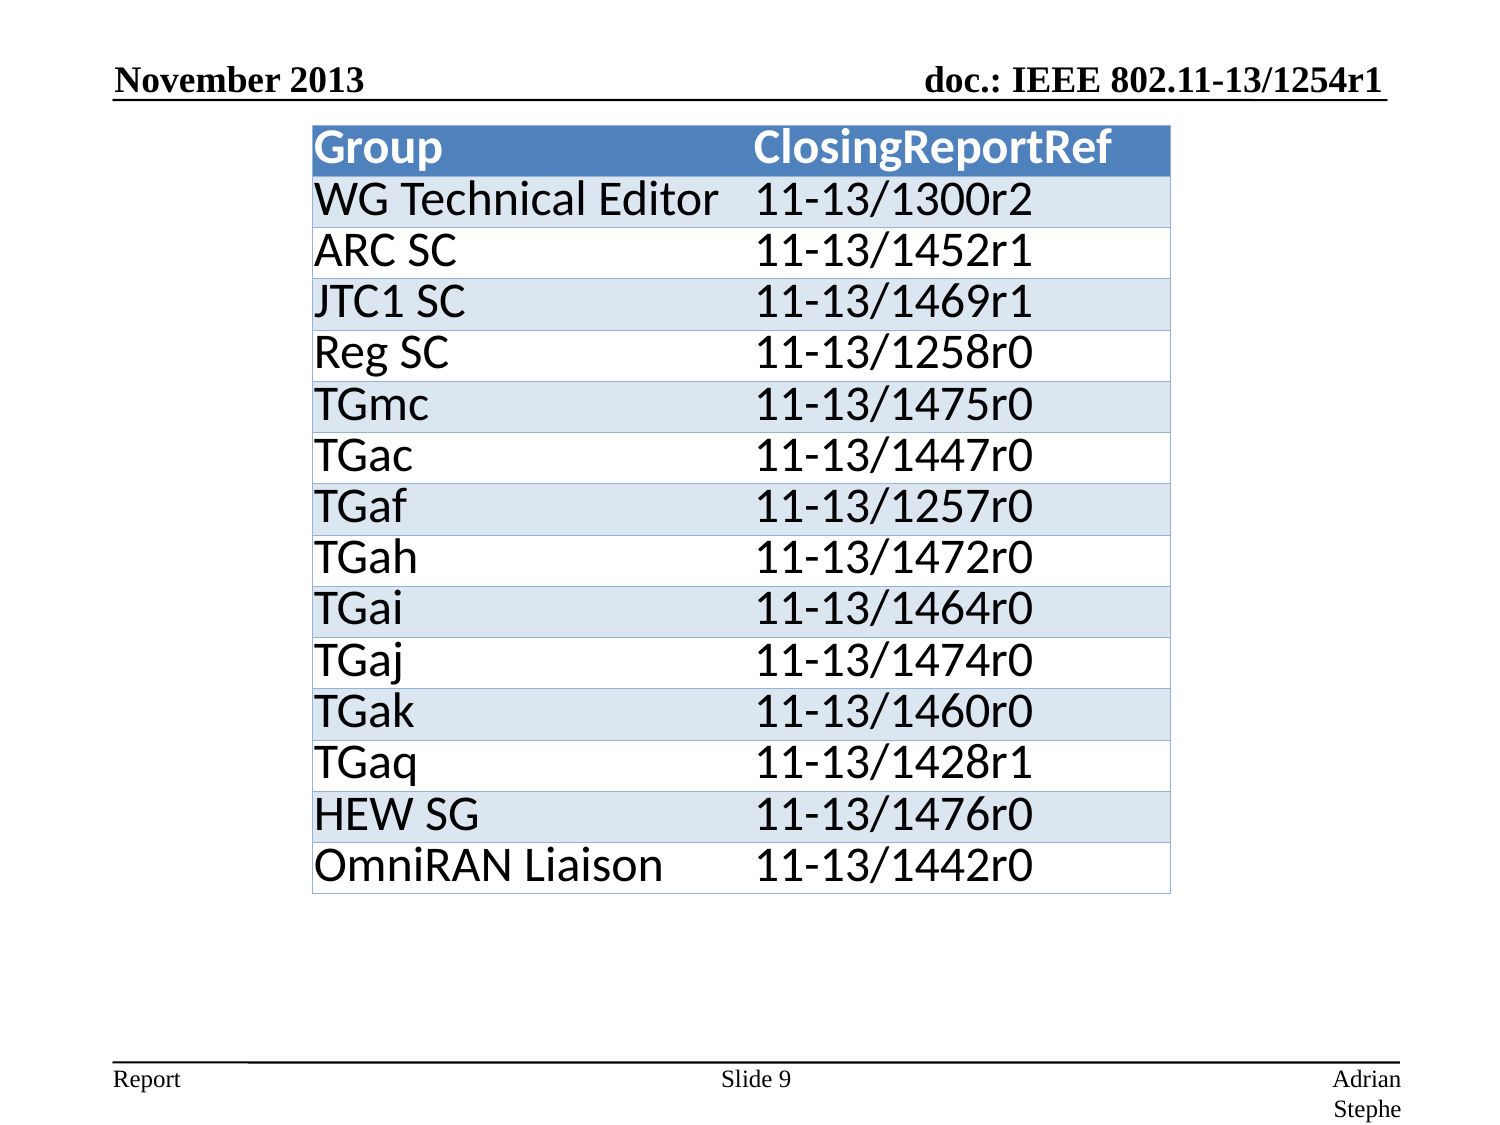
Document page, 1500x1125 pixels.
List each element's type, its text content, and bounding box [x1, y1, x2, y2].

table_cell TGaq [313, 741, 753, 791]
table_cell TGaj [313, 638, 753, 688]
slide_number Slide 9 [712, 1061, 800, 1093]
table_cell TGmc [313, 382, 753, 432]
table_header Group [313, 126, 753, 176]
table_cell 11-13/1442r0 [753, 843, 1170, 893]
table_header ClosingReportRef [753, 126, 1170, 176]
table_cell 11-13/1474r0 [753, 638, 1170, 688]
table_cell Reg SC [313, 331, 753, 381]
table_cell HEW SG [313, 792, 753, 842]
table_cell 11-13/1464r0 [753, 587, 1170, 637]
footer Adrian Stephens, Intel Corporation [1324, 1061, 1402, 1093]
table_cell OmniRAN Liaison [313, 843, 753, 893]
table_cell 11-13/1428r1 [753, 741, 1170, 791]
table_cell JTC1 SC [313, 279, 753, 330]
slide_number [114, 54, 374, 101]
table_cell 11-13/1257r0 [753, 484, 1170, 535]
table_cell 11-13/1476r0 [753, 792, 1170, 842]
table_cell 11-13/1475r0 [753, 382, 1170, 432]
table_cell 11-13/1452r1 [753, 228, 1170, 278]
table_cell 11-13/1447r0 [753, 433, 1170, 483]
table_cell 11-13/1460r0 [753, 689, 1170, 740]
table_cell TGai [313, 587, 753, 637]
table_cell WG Technical Editor [313, 177, 753, 227]
table_cell TGah [313, 536, 753, 586]
table_cell TGak [313, 689, 753, 740]
table_cell TGac [313, 433, 753, 483]
table_cell TGaf [313, 484, 753, 535]
table_cell 11-13/1472r0 [753, 536, 1170, 586]
table_cell 11-13/1469r1 [753, 279, 1170, 330]
table_cell ARC SC [313, 228, 753, 278]
table_cell 11-13/1258r0 [753, 331, 1170, 381]
table_cell 11-13/1300r2 [753, 177, 1170, 227]
